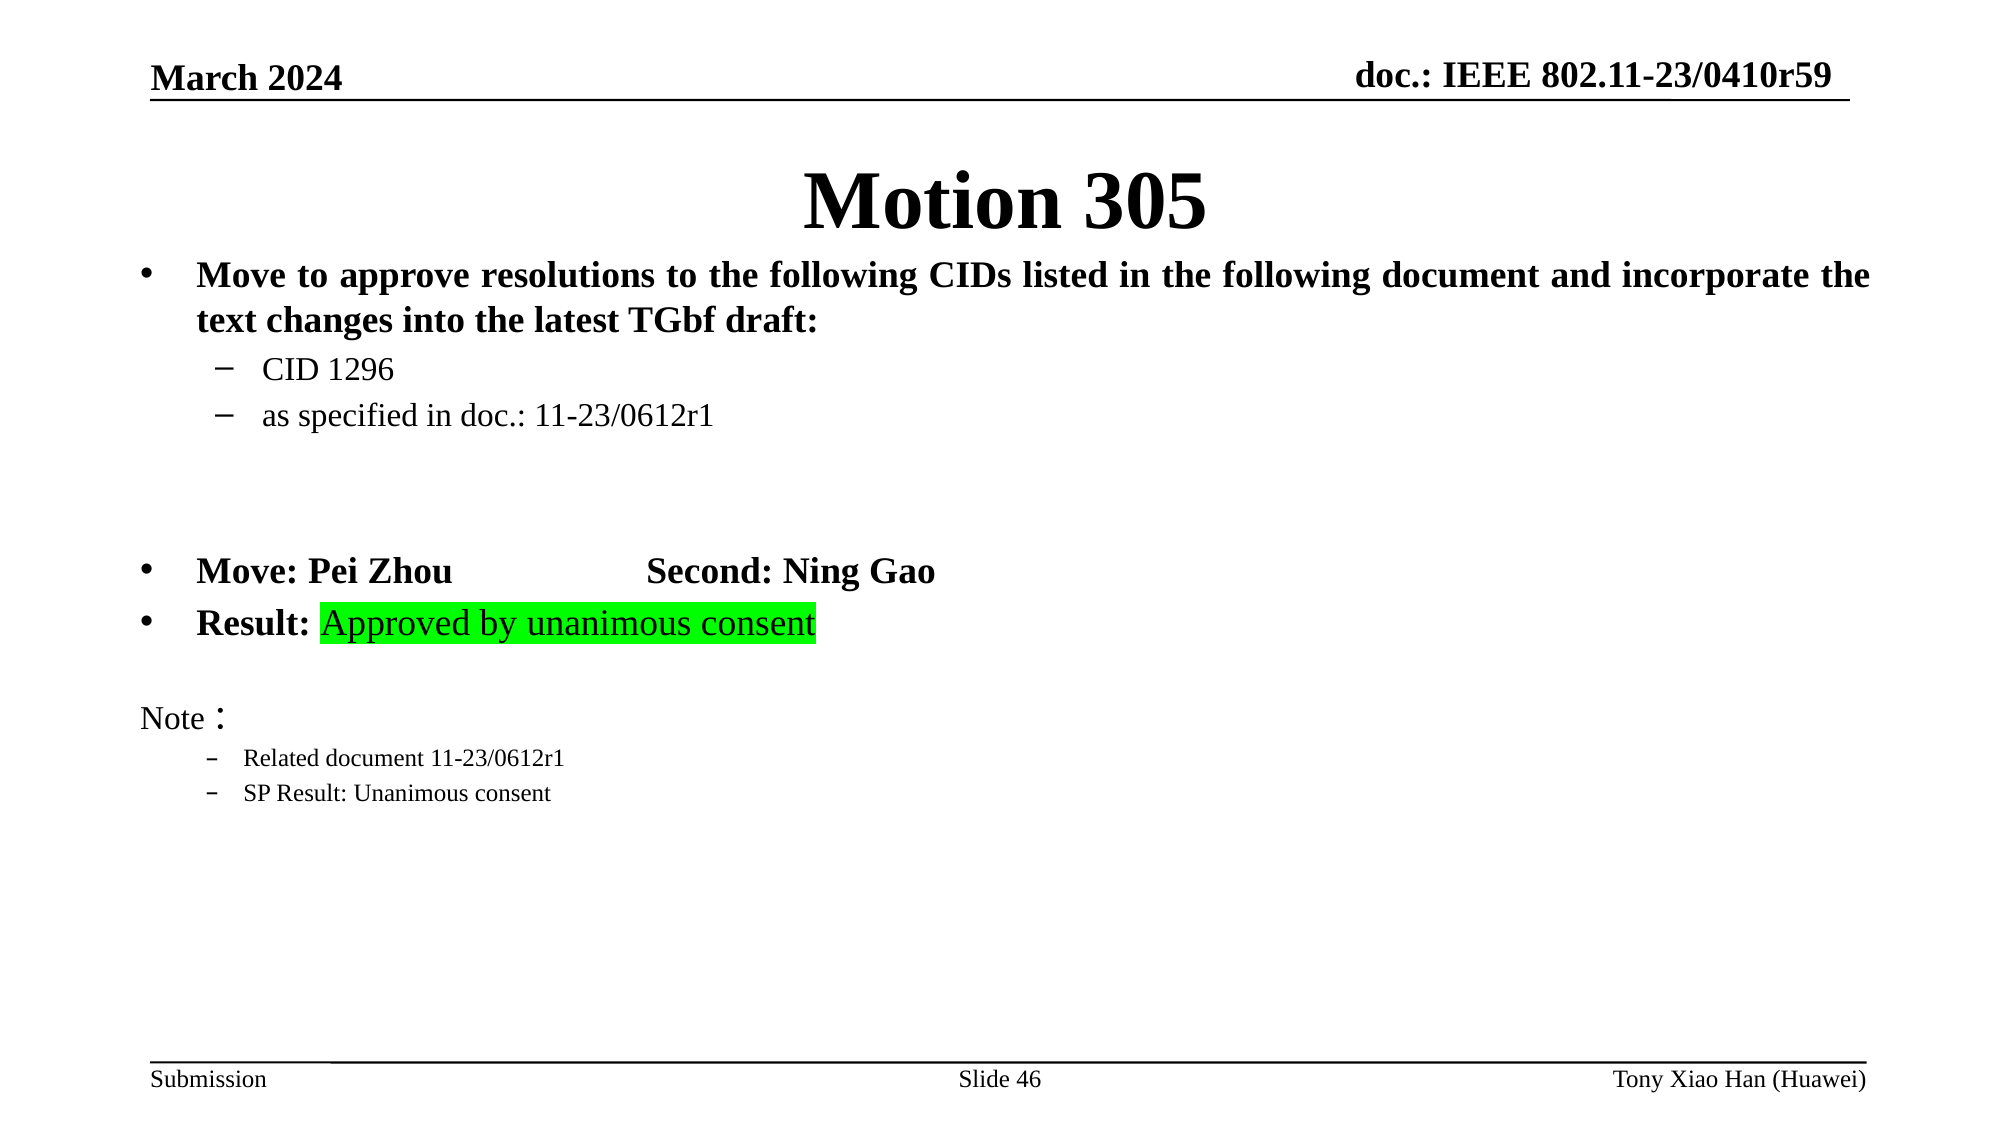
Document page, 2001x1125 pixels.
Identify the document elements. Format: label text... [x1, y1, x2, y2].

text_box Move to approve resolutions to the following CIDs listed in the following document and incorporate the text changes into the latest TGbf draft: CID 1296 as specified in doc.: 11-23/0612r1 Move: Pei Zhou Second: Ning Gao Result: Approved by unanimous consent Note： Related document 11-23/0612r1 SP Result: Unanimous consent [125, 212, 1888, 900]
text_box Motion 305 [368, 137, 1644, 212]
